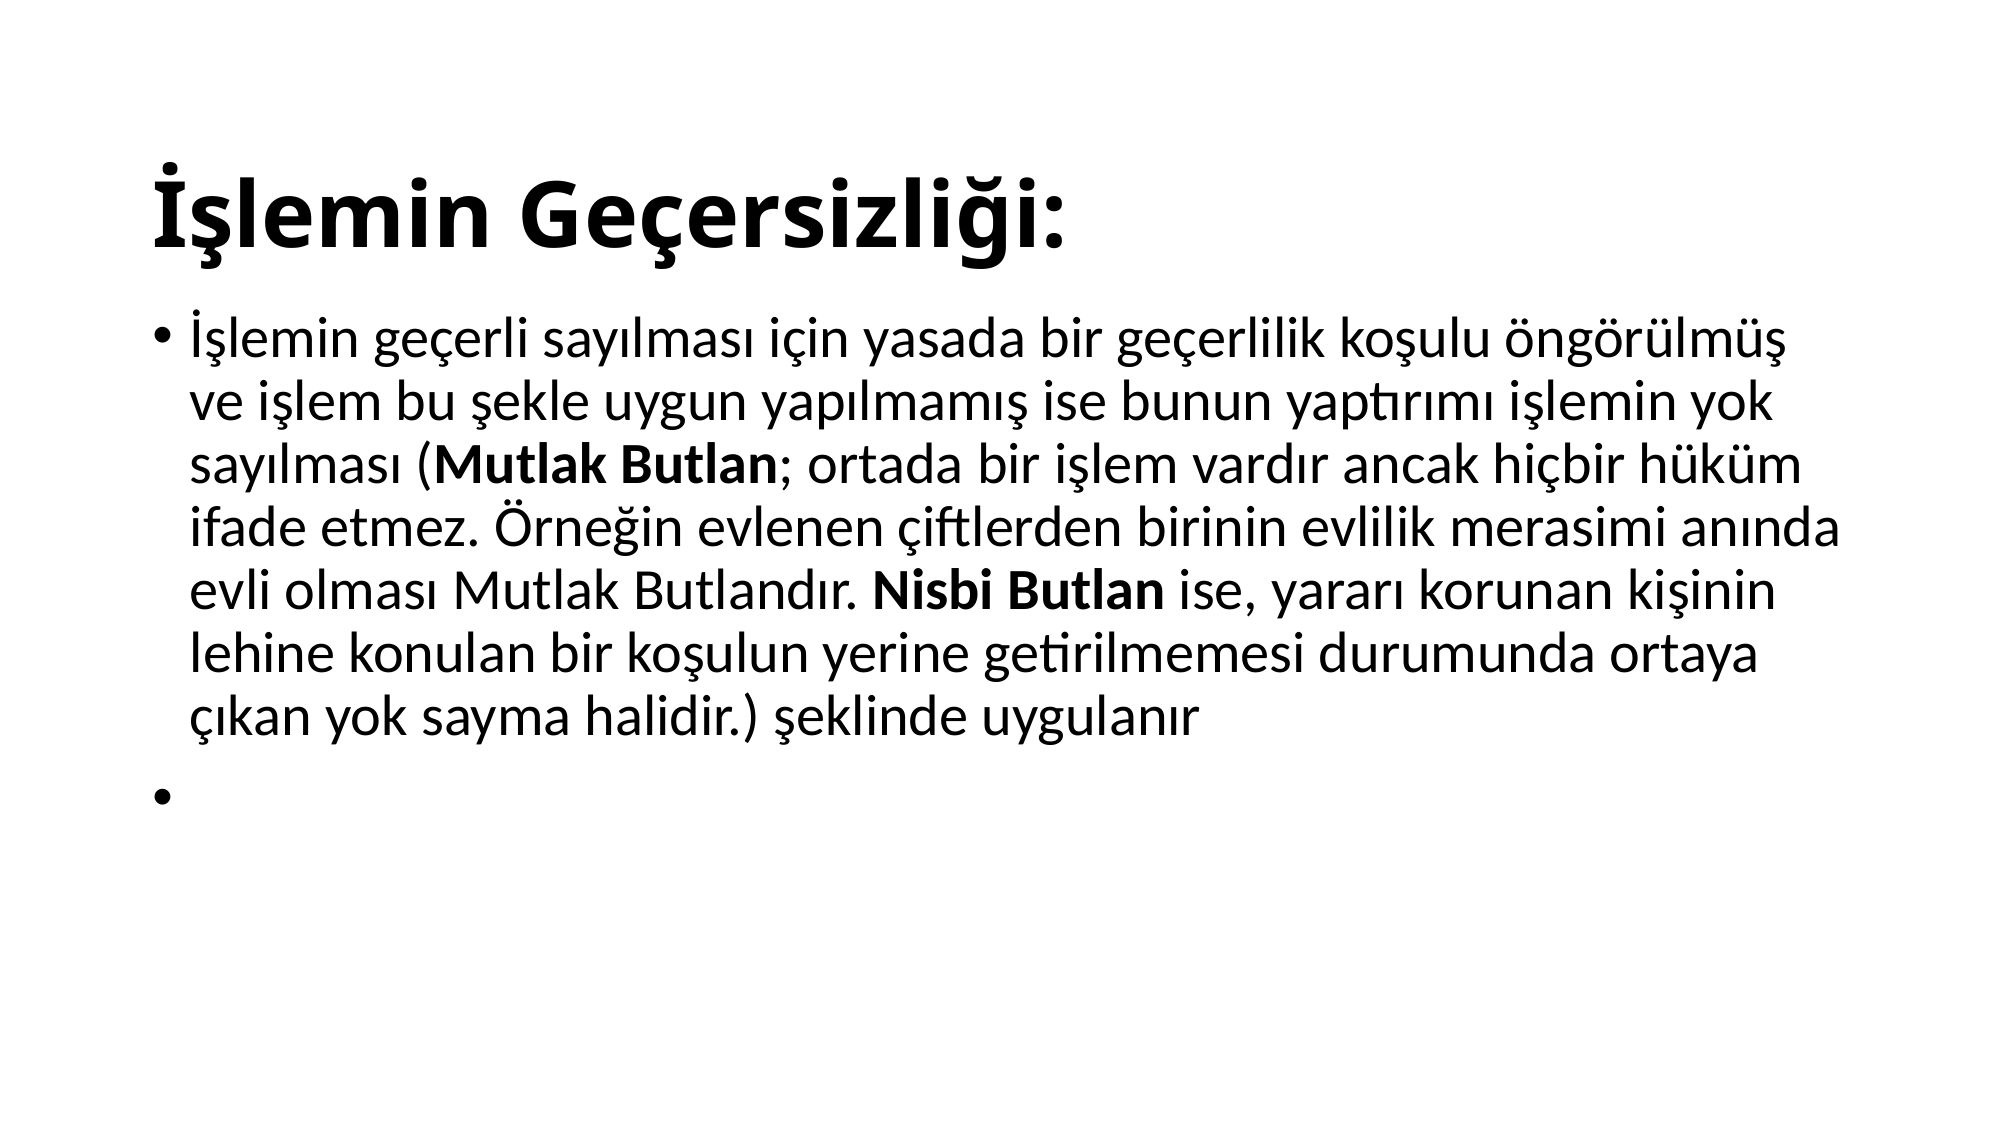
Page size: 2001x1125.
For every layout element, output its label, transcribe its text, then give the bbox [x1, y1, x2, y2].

title İşlemin Geçersizliği: [137, 59, 1863, 278]
list İşlemin geçerli sayılması için yasada bir geçerlilik koşulu öngörülmüş ve işlem bu şekle uygun yapılmamış ise bunun yaptırımı işlemin yok sayılması (Mutlak Butlan; ortada bir işlem vardır ancak hiçbir hüküm ifade etmez. Örneğin evlenen çiftlerden birinin evlilik merasimi anında evli olması Mutlak Butlandır. Nisbi Butlan ise, yararı korunan kişinin lehine konulan bir koşulun yerine getirilmemesi durumunda ortaya çıkan yok sayma halidir.) şeklinde uygulanır [137, 299, 1863, 1014]
